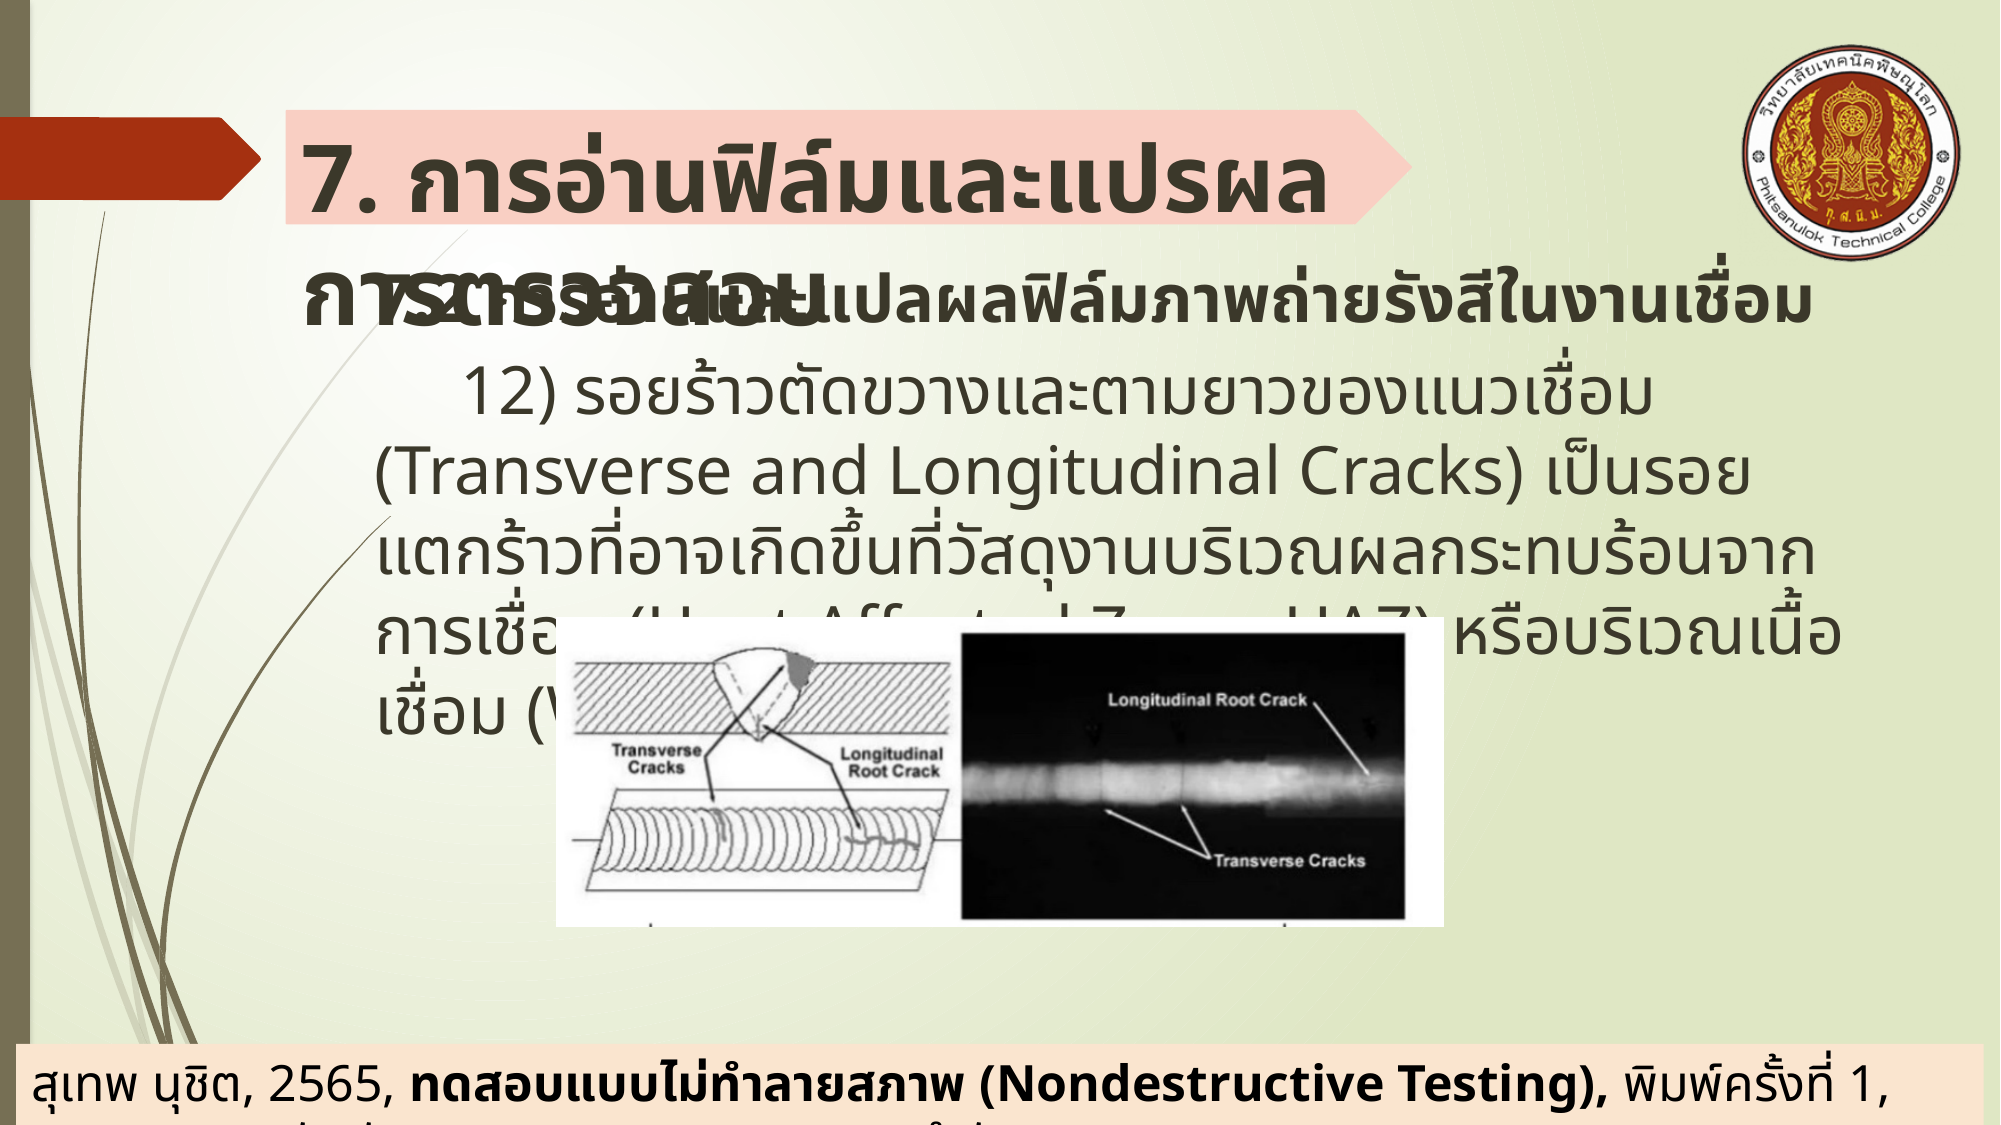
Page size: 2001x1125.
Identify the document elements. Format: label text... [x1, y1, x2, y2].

text_box สุเทพ นุชิต, 2565, ทดสอบแบบไม่ทำลายสภาพ (Nondestructive Testing), พิมพ์ครั้งที่ 1, กรุงเทพฯ;บริษัทพัฒนาคุณภาพวิชาการ (พว.) จำกัด. [16, 1043, 1984, 1125]
picture [1737, 42, 1965, 267]
picture [556, 617, 1444, 927]
text_box 7.2 การอ่านและแปลผลฟิล์มภาพถ่ายรังสีในงานเชื่อม [359, 248, 1883, 340]
text_box 12) รอยร้าวตัดขวางและตามยาวของแนวเชื่อม (Transverse and Longitudinal Cracks) เป็นรอยแตกร้าวที่อาจเกิดขึ้นที่วัสดุงานบริเวณผลกระทบร้อนจากการเชื่อม (Heat Affected Zone: HAZ) หรือบริเวณเนื้อเชื่อม (Weld Metal) [359, 340, 1883, 755]
title 7. การอ่านฟิล์มและแปรผลการตรวจสอบ [286, 111, 1473, 224]
